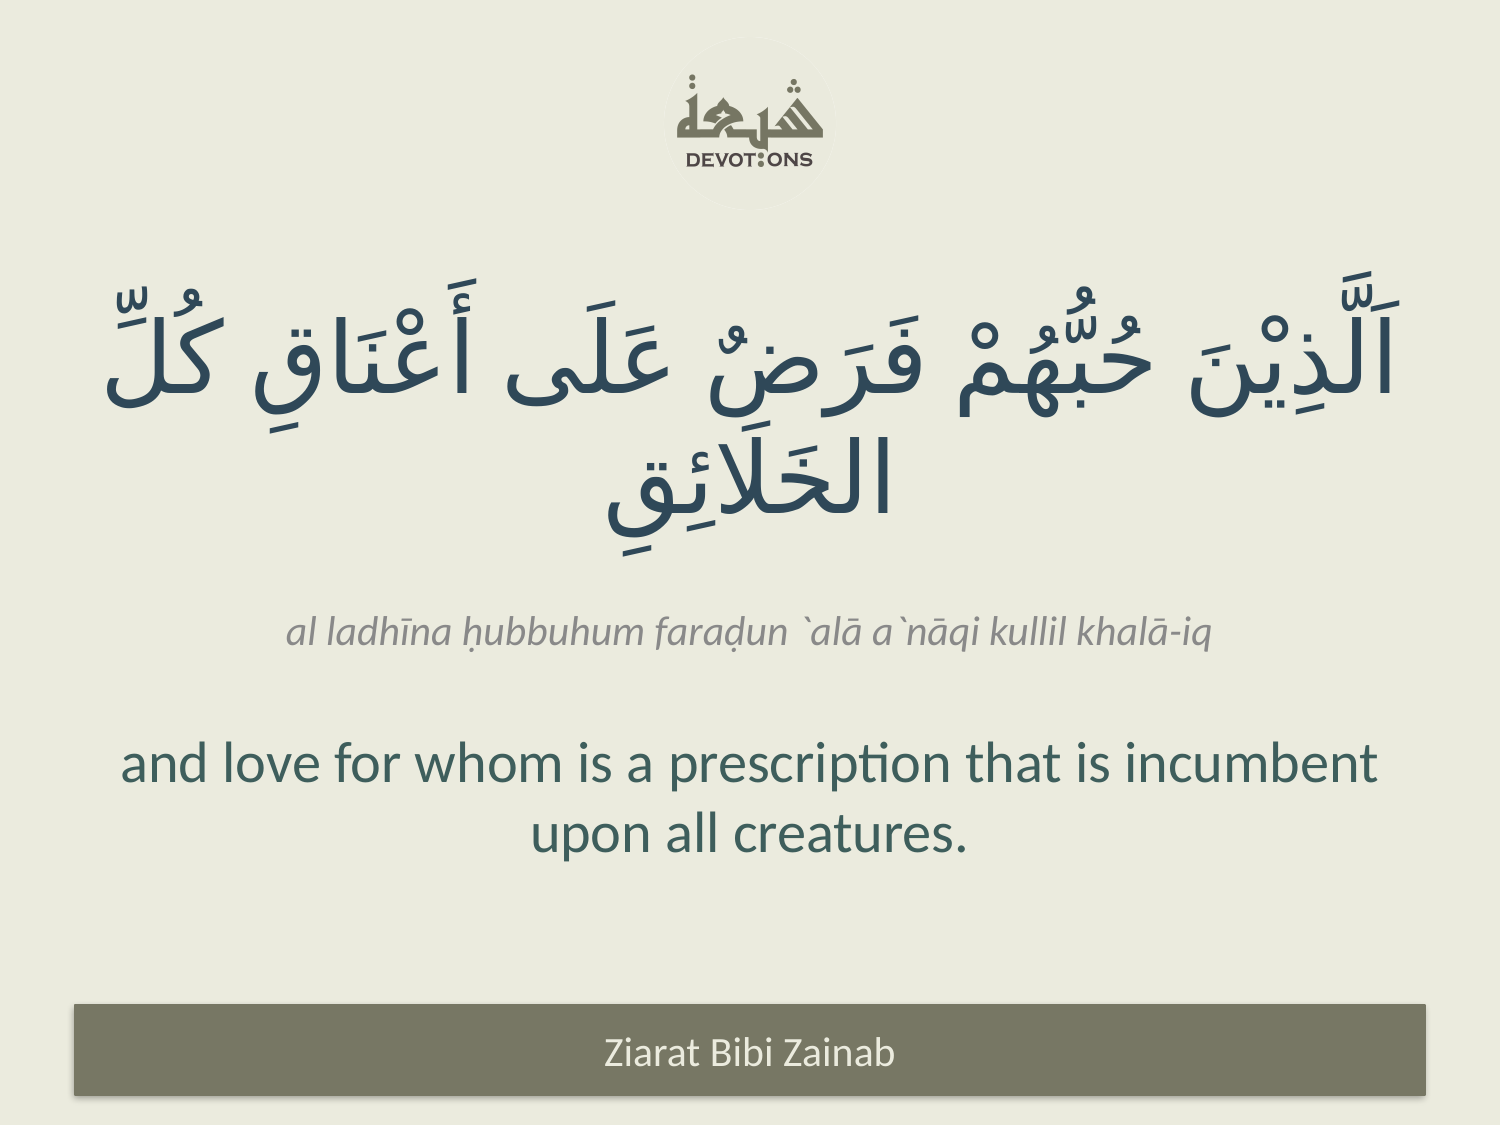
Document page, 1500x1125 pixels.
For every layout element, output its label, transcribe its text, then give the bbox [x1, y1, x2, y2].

text_box Ziarat Bibi Zainab [589, 1017, 911, 1083]
picture [656, 29, 844, 218]
text_box [74, 1004, 1426, 1096]
text_box اَلَّذِيْنَ حُبُّهُمْ فَرَضٌ عَلَى أَعْنَاقِ كُلِّ الخَلَائِقِ al ladhīna ḥubbuhum faraḍun `alā a`nāqi kullil khalā-iq and love for whom is a prescription that is incumbent upon all creatures. [74, 286, 1425, 871]
